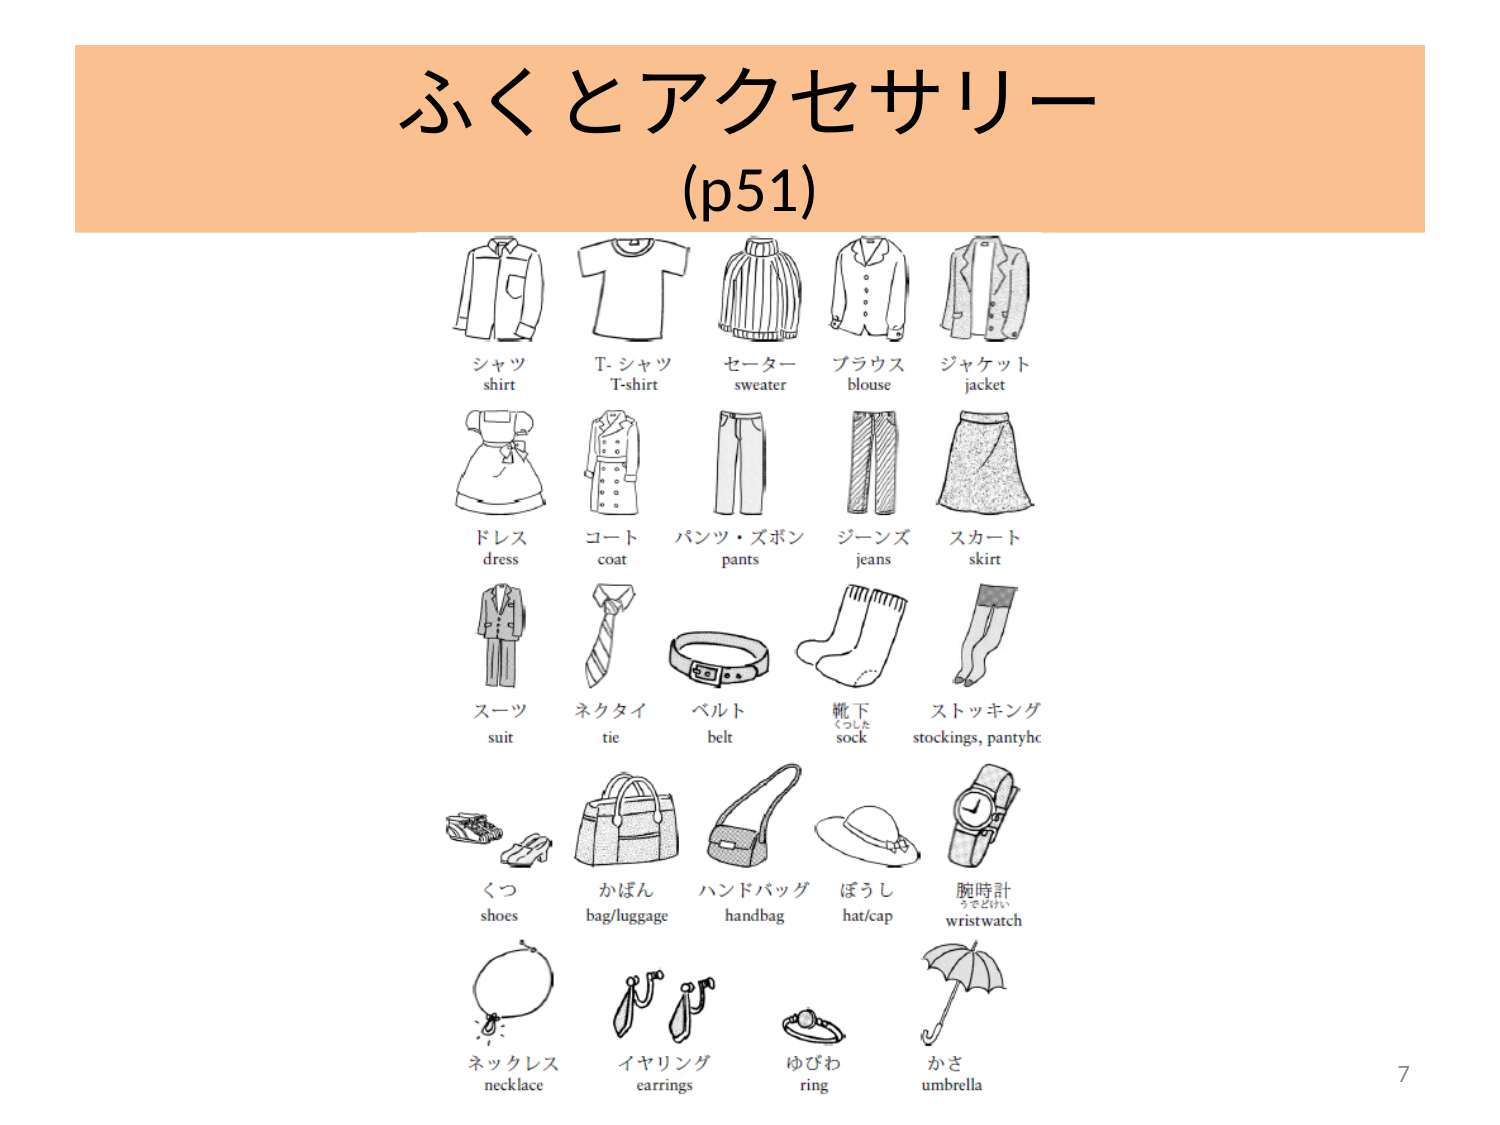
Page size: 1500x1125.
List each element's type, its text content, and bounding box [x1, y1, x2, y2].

title ふくとアクセサリー (p51) [75, 45, 1425, 233]
picture [417, 232, 1041, 1103]
slide_number 7 [1074, 1042, 1425, 1103]
